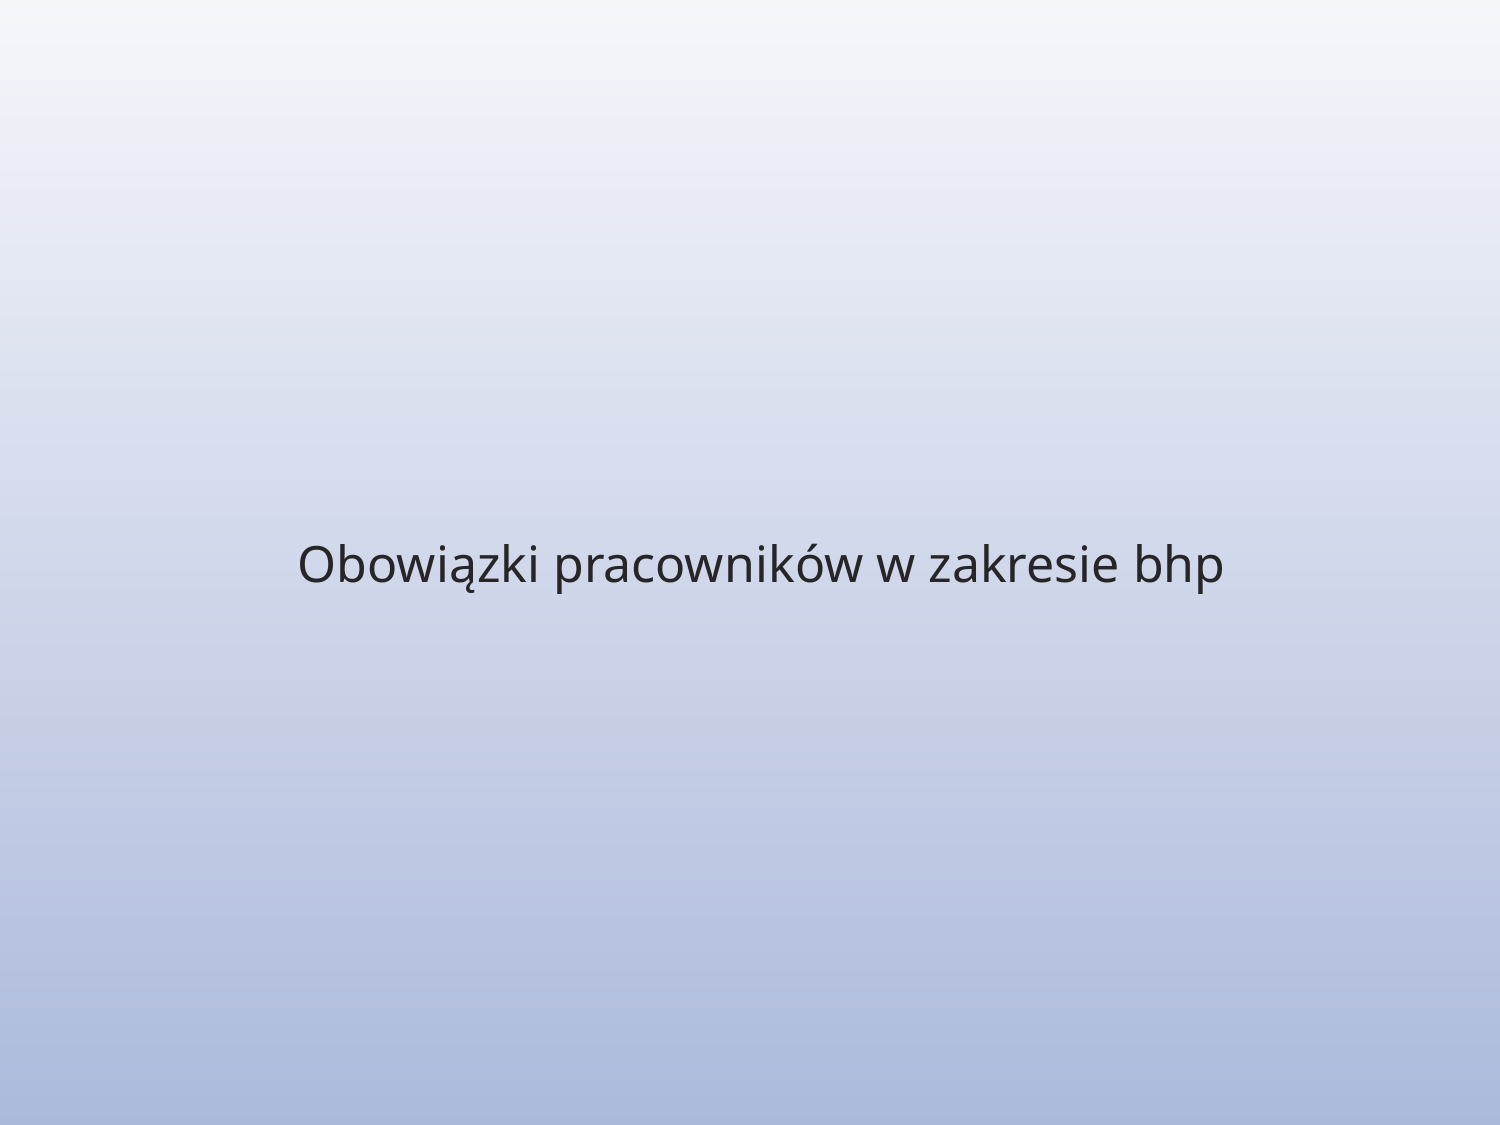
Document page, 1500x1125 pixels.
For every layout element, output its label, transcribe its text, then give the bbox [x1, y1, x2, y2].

list Obowiązki pracowników w zakresie bhp [88, 54, 1436, 1071]
